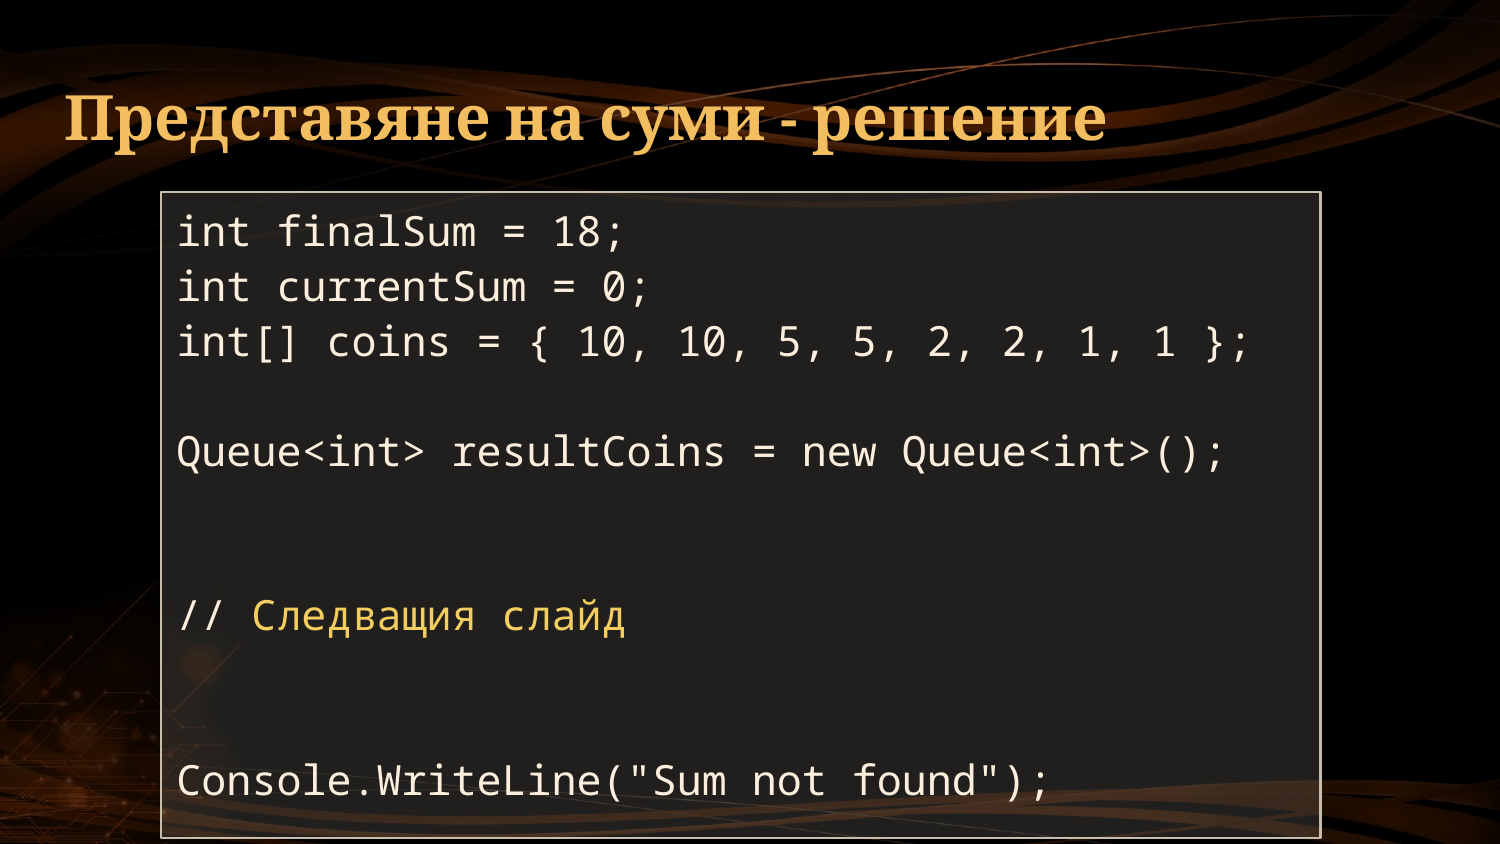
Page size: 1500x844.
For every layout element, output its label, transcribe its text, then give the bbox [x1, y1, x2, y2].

title Представяне на суми - решение [51, 72, 1449, 167]
text_box int finalSum = 18; int currentSum = 0; int[] coins = { 10, 10, 5, 5, 2, 2, 1, 1 }; Queue<int> resultCoins = new Queue<int>(); // Следващия слайд Console.WriteLine("Sum not found"); [161, 191, 1321, 838]
picture [0, 0, 1500, 844]
